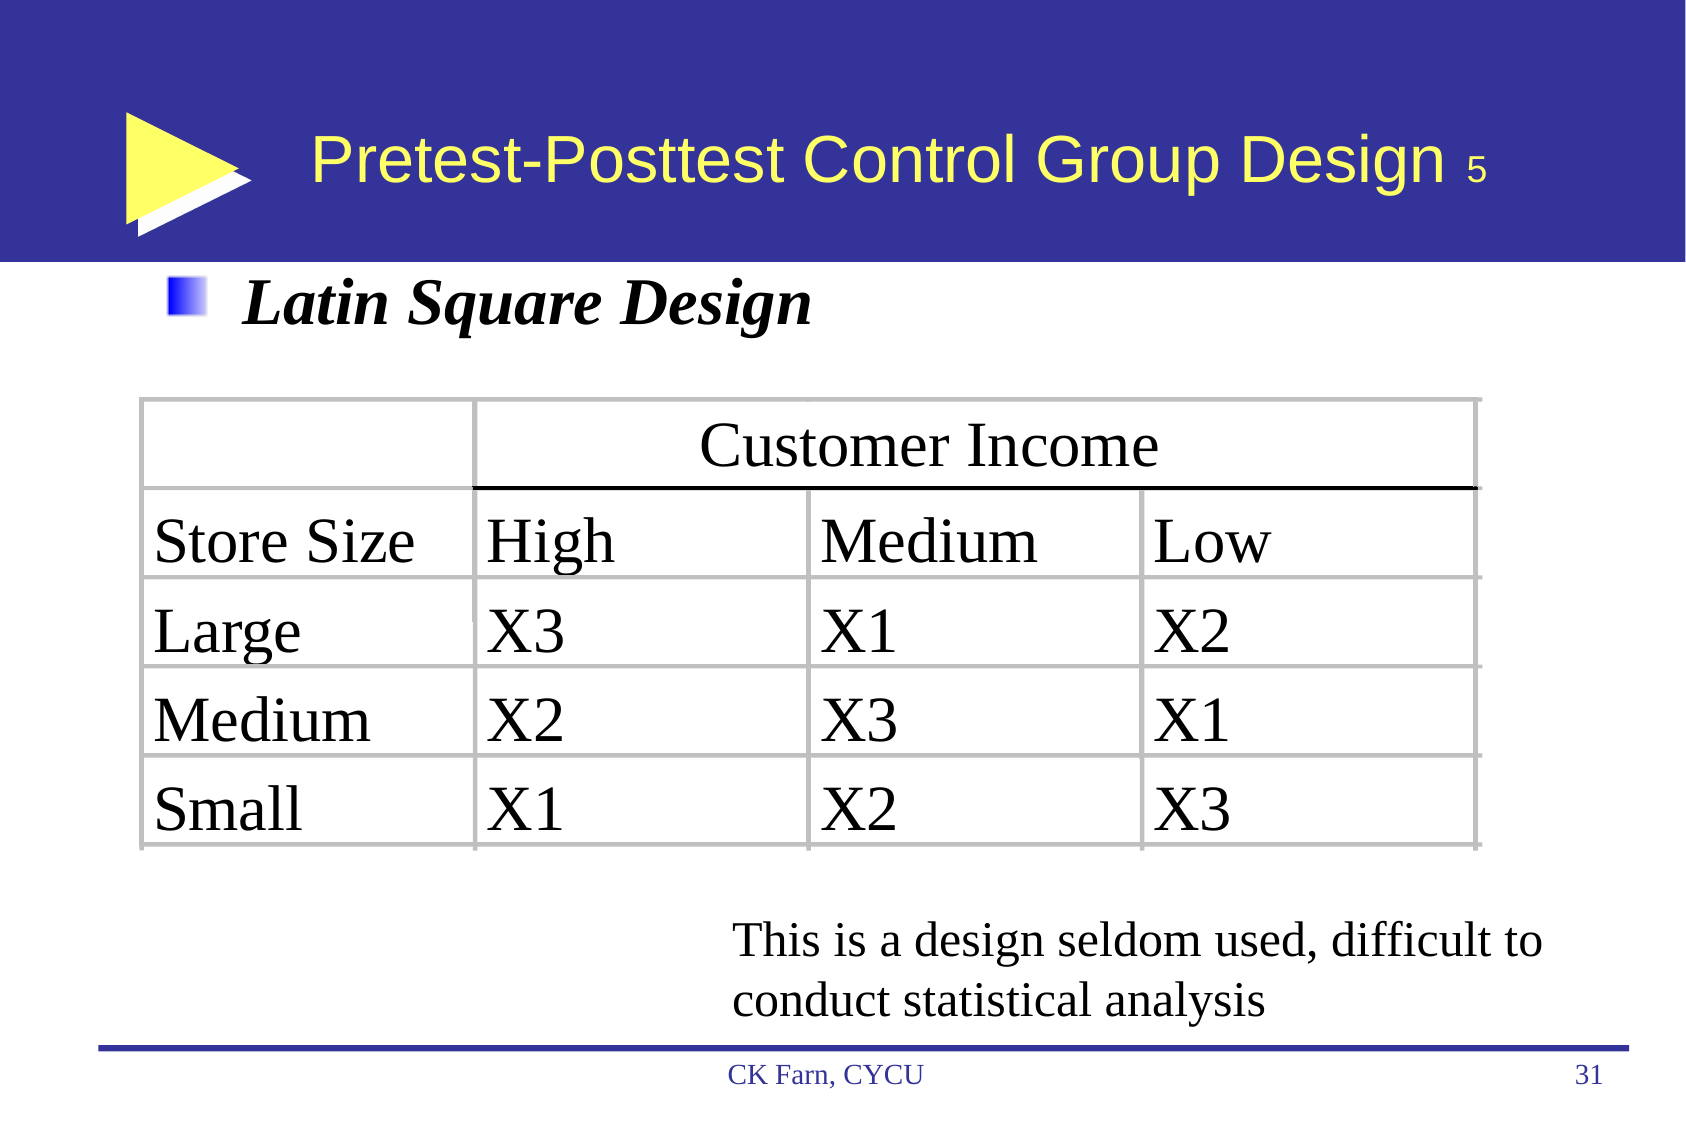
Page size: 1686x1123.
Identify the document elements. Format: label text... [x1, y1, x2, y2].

title Pretest-Posttest Control Group Design 5 [295, 99, 1503, 212]
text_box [139, 397, 1483, 851]
picture [165, 274, 212, 321]
footer CK Farn, CYCU [559, 1074, 1093, 1123]
text_box This is a design seldom used, difficult to conduct statistical analysis [717, 898, 1561, 1034]
list Latin Square Design [150, 249, 1583, 1074]
slide_number 31 [1267, 1048, 1620, 1123]
